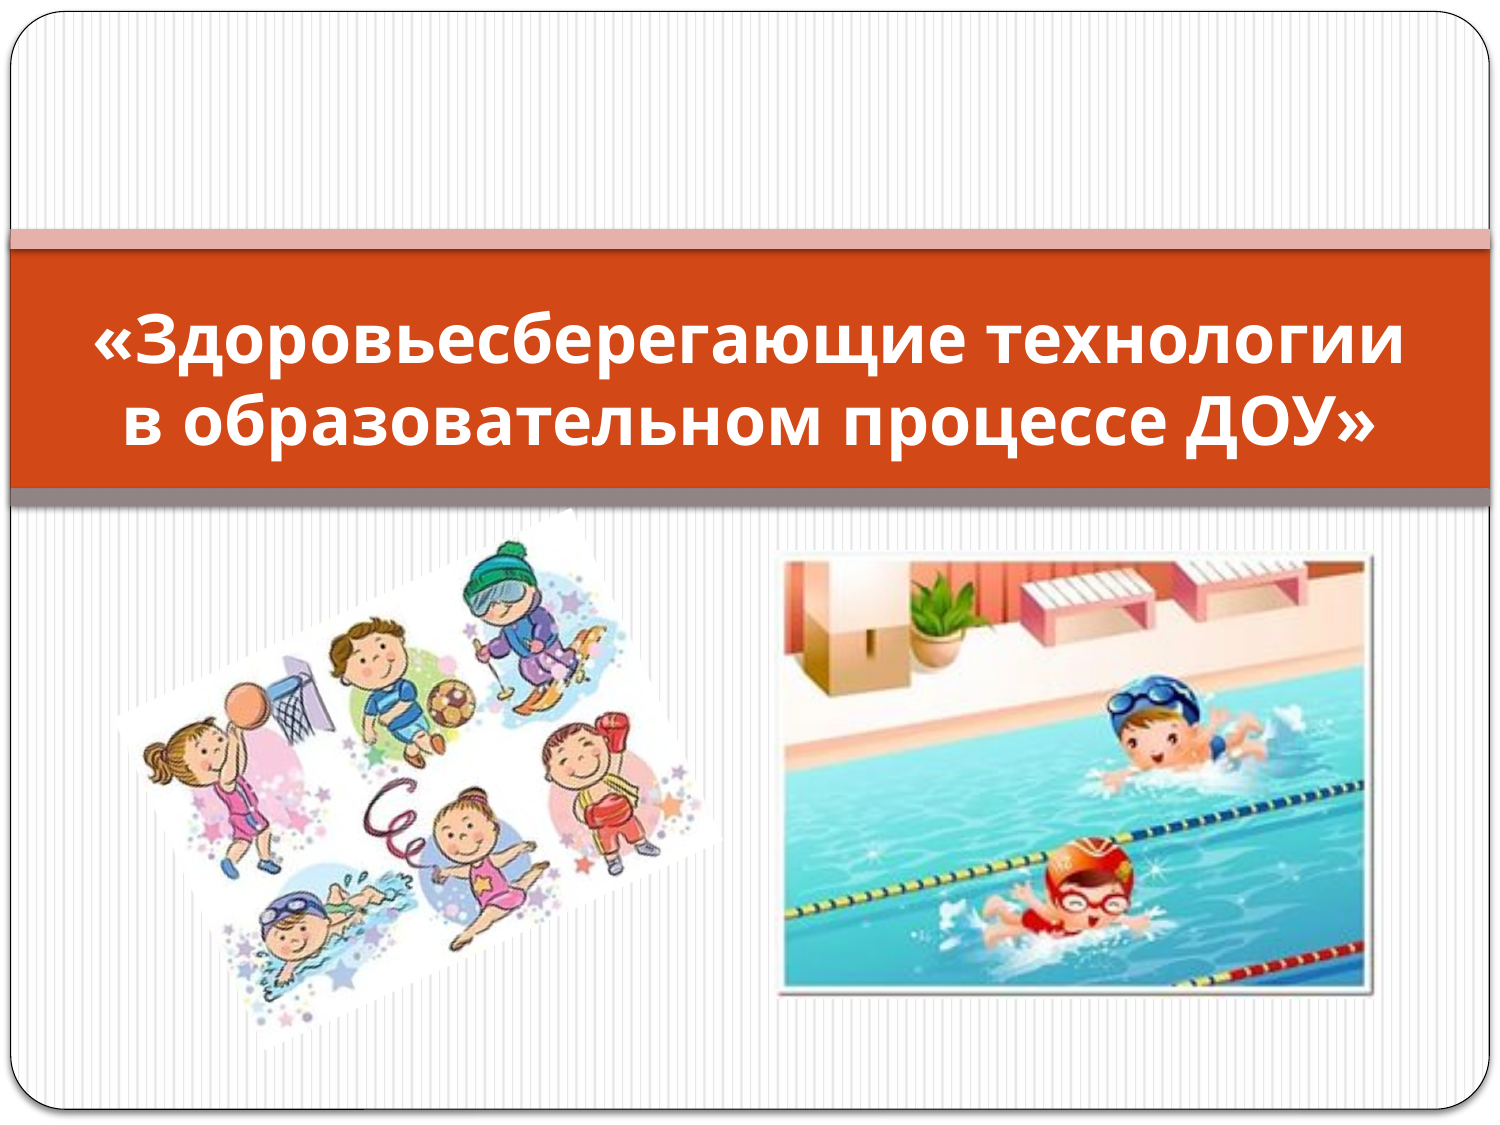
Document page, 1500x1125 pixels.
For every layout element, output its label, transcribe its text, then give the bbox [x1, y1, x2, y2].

picture [773, 550, 1377, 999]
title «Здоровьесберегающие технологии в образовательном процессе ДОУ» [75, 247, 1425, 598]
picture [114, 509, 722, 1049]
